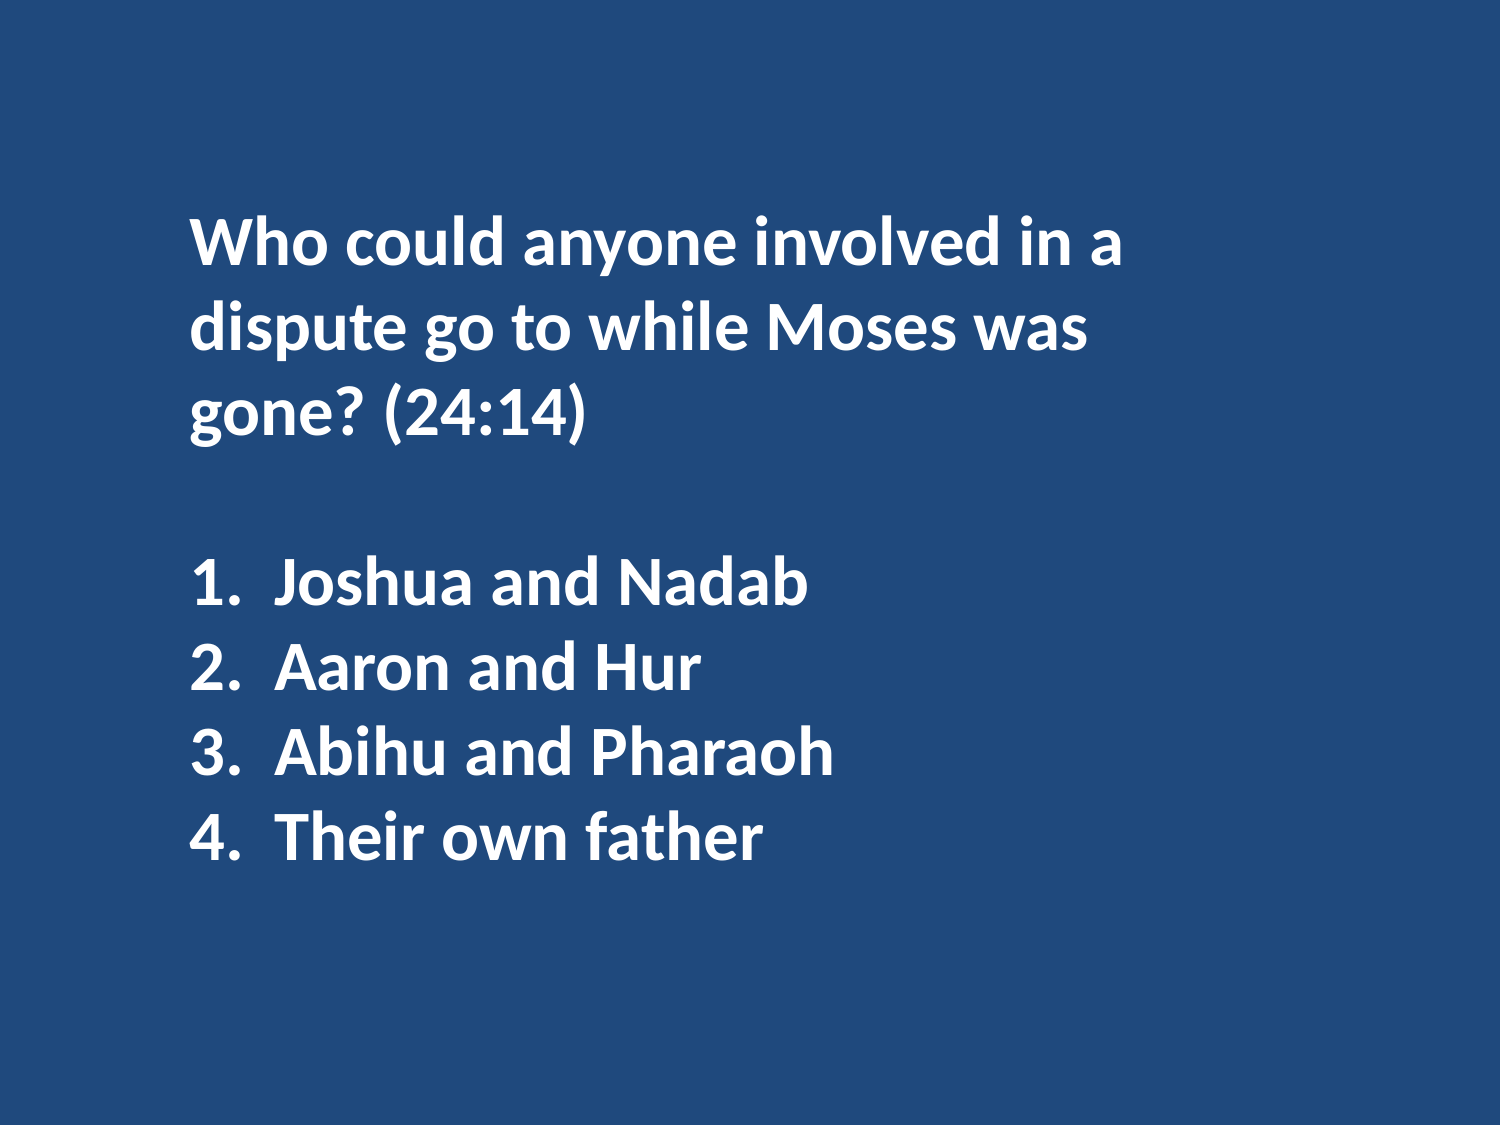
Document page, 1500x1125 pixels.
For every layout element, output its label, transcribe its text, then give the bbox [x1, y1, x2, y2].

text_box Who could anyone involved in a dispute go to while Moses was gone? (24:14) Joshua and Nadab Aaron and Hur Abihu and Pharaoh Their own father [174, 187, 1275, 882]
